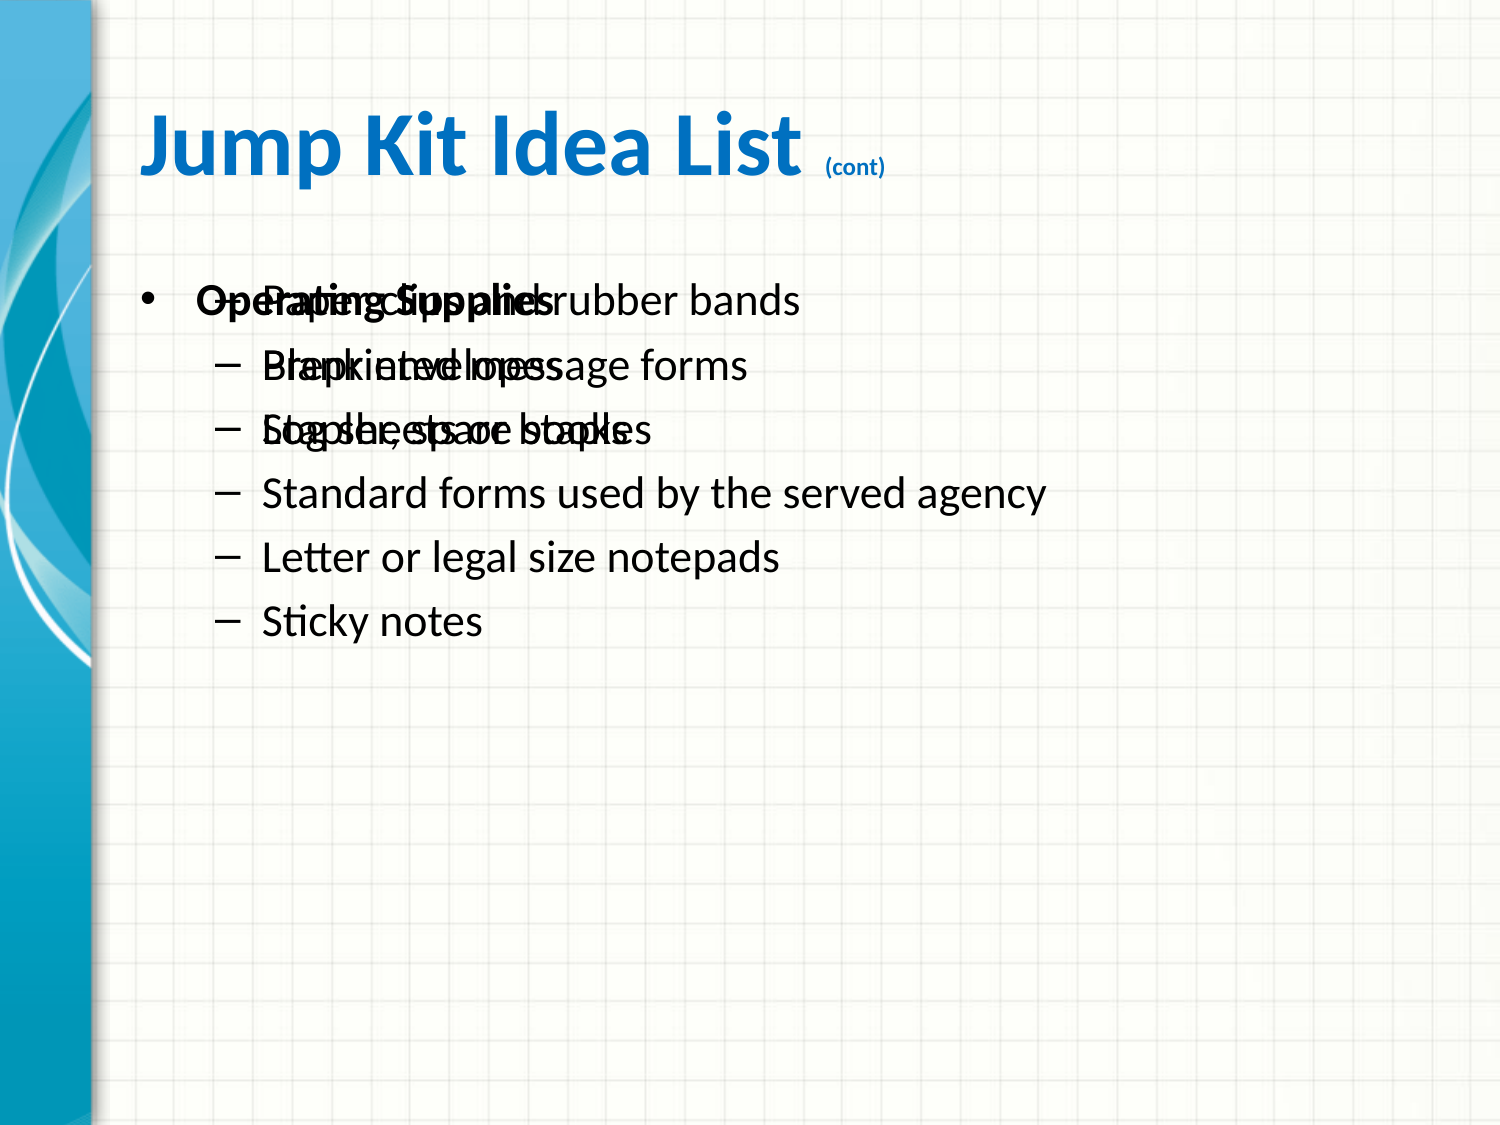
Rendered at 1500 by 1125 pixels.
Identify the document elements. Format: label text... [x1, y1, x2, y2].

title Jump Kit Idea List (cont) [125, 45, 1450, 233]
picture [0, 0, 1500, 1125]
list Paper clips and rubber bands Blank envelopes Stapler, spare staples [125, 262, 1450, 1005]
